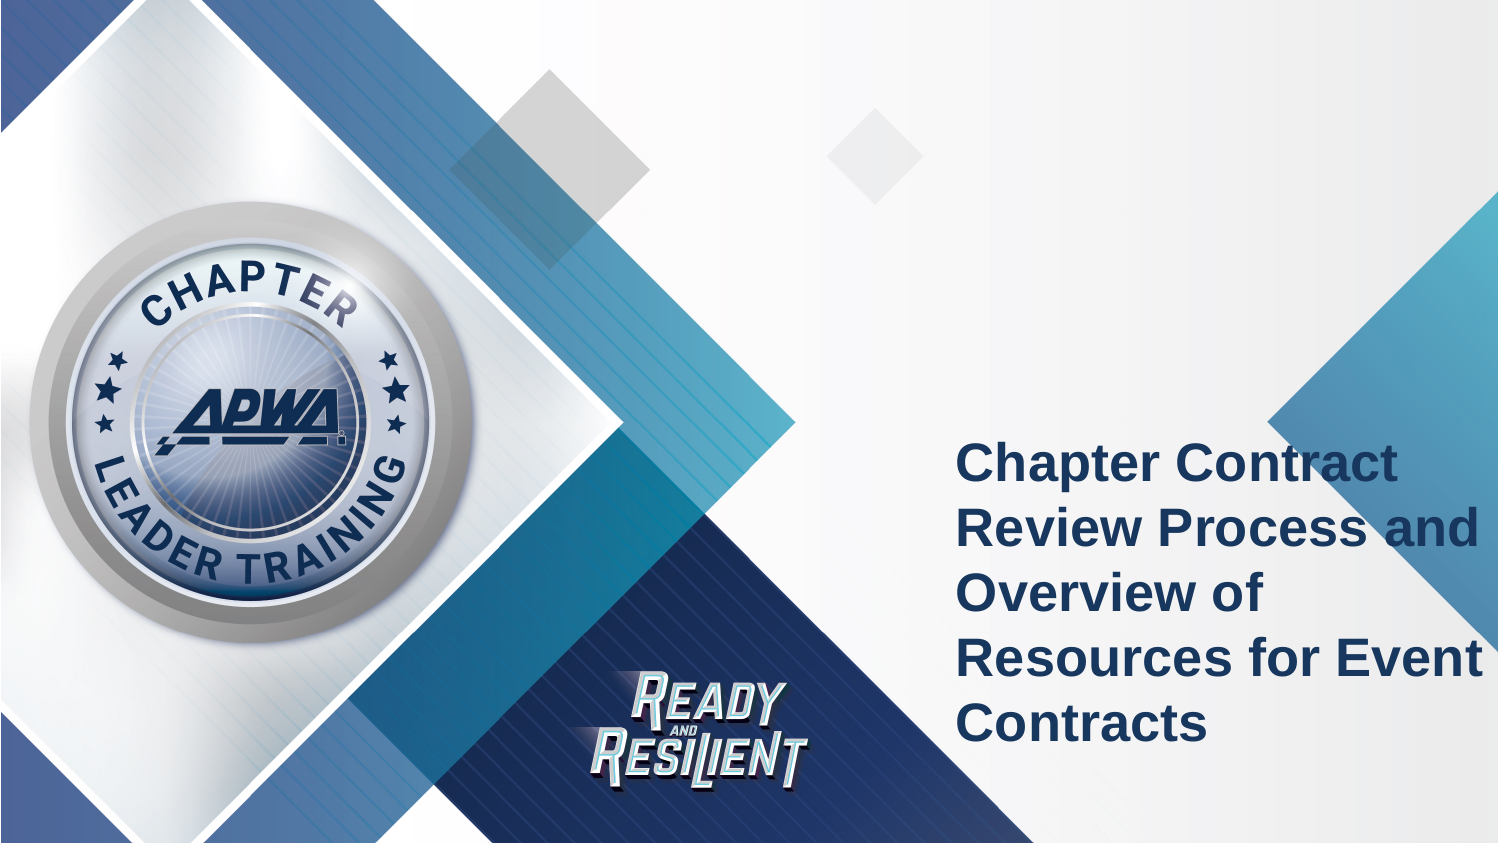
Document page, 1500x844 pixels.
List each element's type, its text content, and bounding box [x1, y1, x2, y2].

picture [1, 0, 1498, 843]
title Chapter Contract Review Process and Overview of Resources for Event Contracts [940, 441, 1500, 760]
